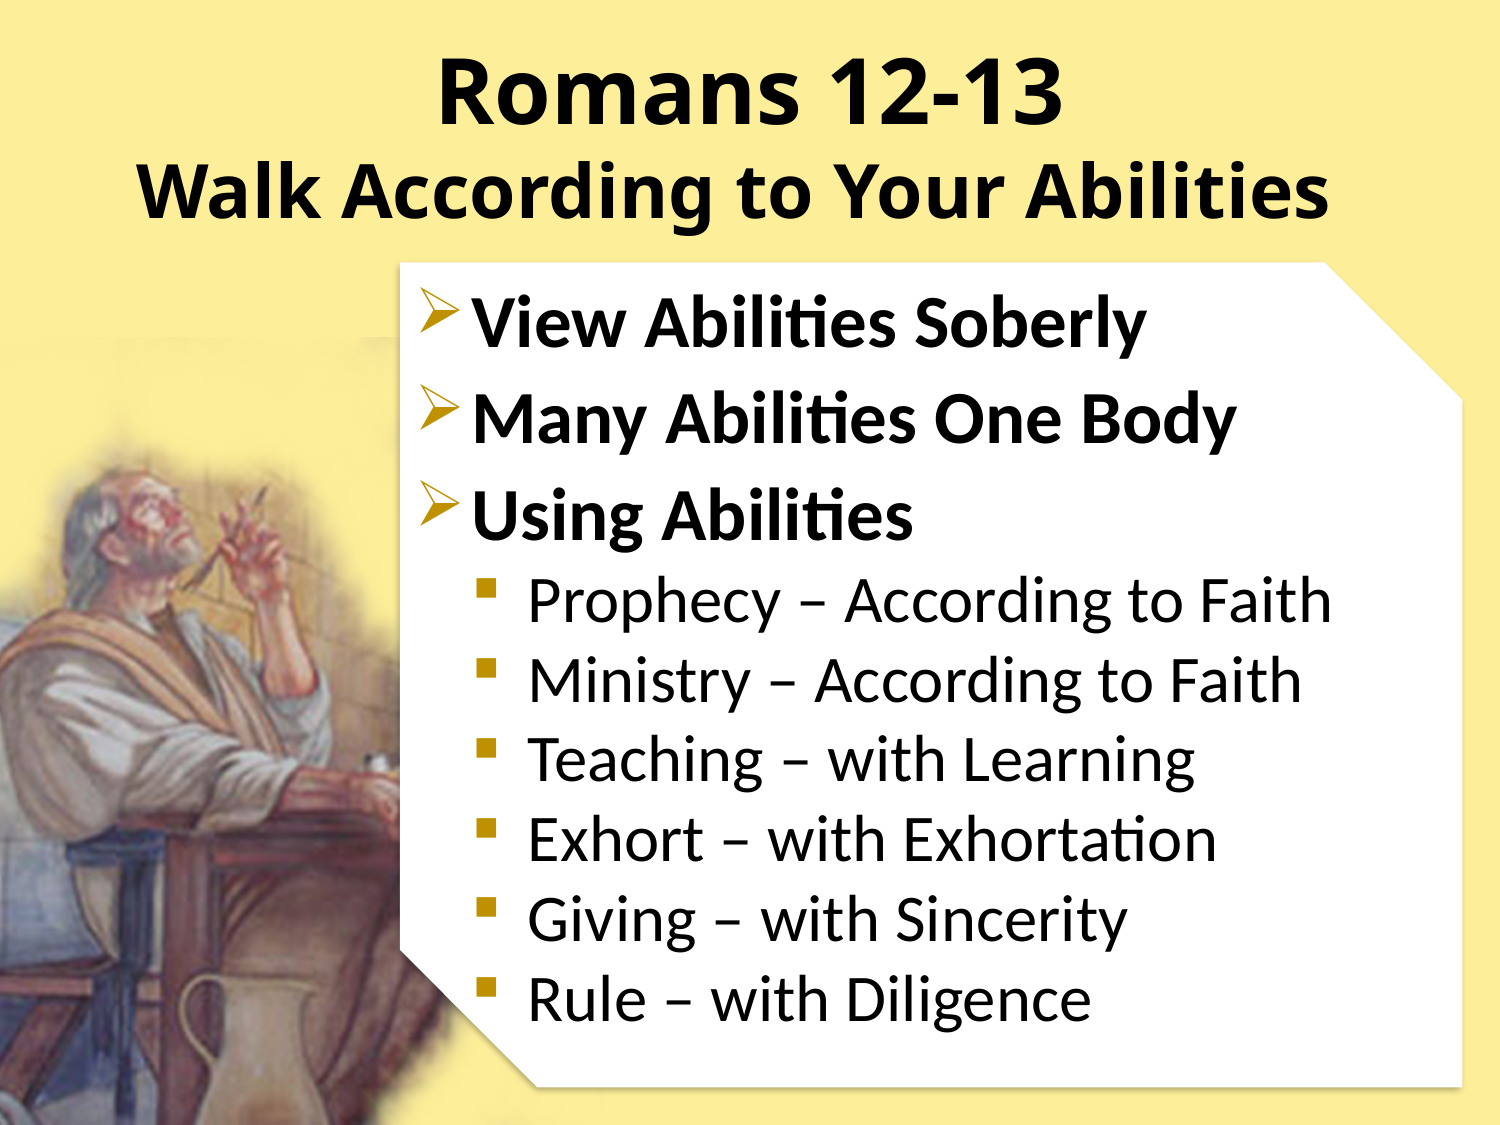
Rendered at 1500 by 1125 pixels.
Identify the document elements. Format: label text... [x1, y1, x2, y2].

list View Abilities Soberly Many Abilities One Body Using Abilities Prophecy – According to Faith Ministry – According to Faith Teaching – with Learning Exhort – with Exhortation Giving – with Sincerity Rule – with Diligence [399, 275, 1500, 1063]
subtitle Walk According to Your Abilities [50, 146, 1438, 235]
picture [0, 337, 604, 1125]
title Romans 12-13 [103, 37, 1397, 141]
